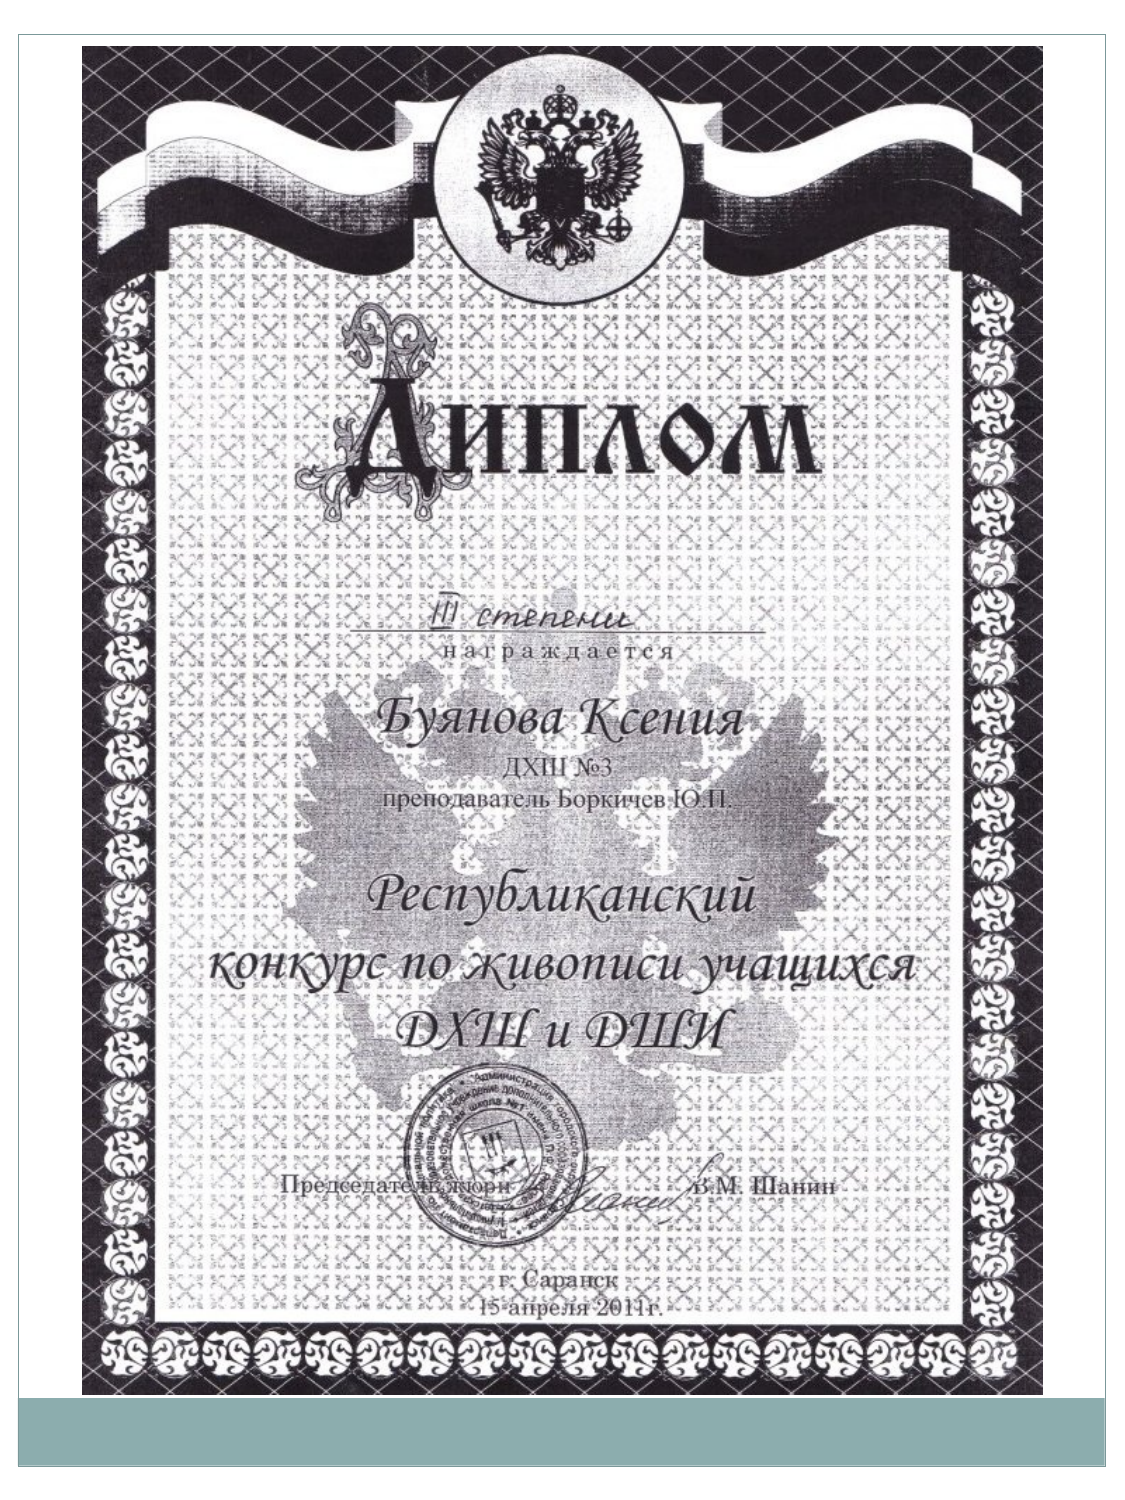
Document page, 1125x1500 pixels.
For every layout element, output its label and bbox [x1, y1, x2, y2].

picture [81, 46, 1043, 1395]
